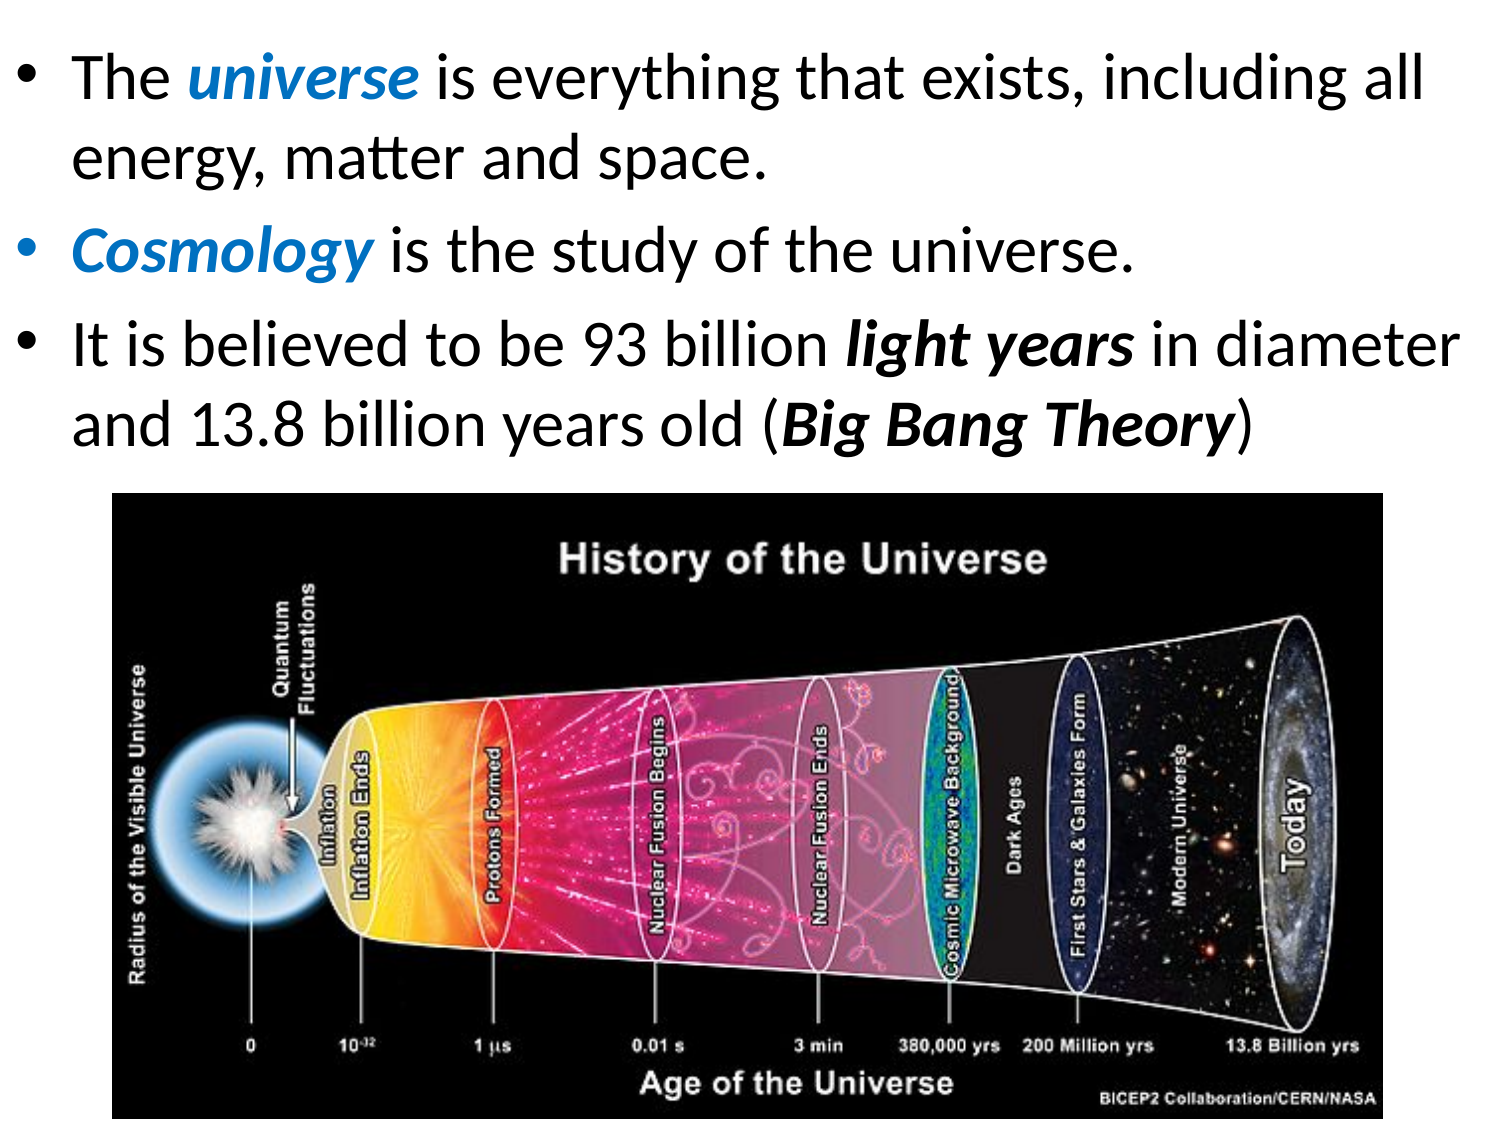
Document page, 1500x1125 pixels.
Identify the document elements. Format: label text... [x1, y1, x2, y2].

list The universe is everything that exists, including all energy, matter and space. Cosmology is the study of the universe. It is believed to be 93 billion light years in diameter and 13.8 billion years old (Big Bang Theory) [0, 24, 1500, 513]
picture [112, 493, 1383, 1120]
